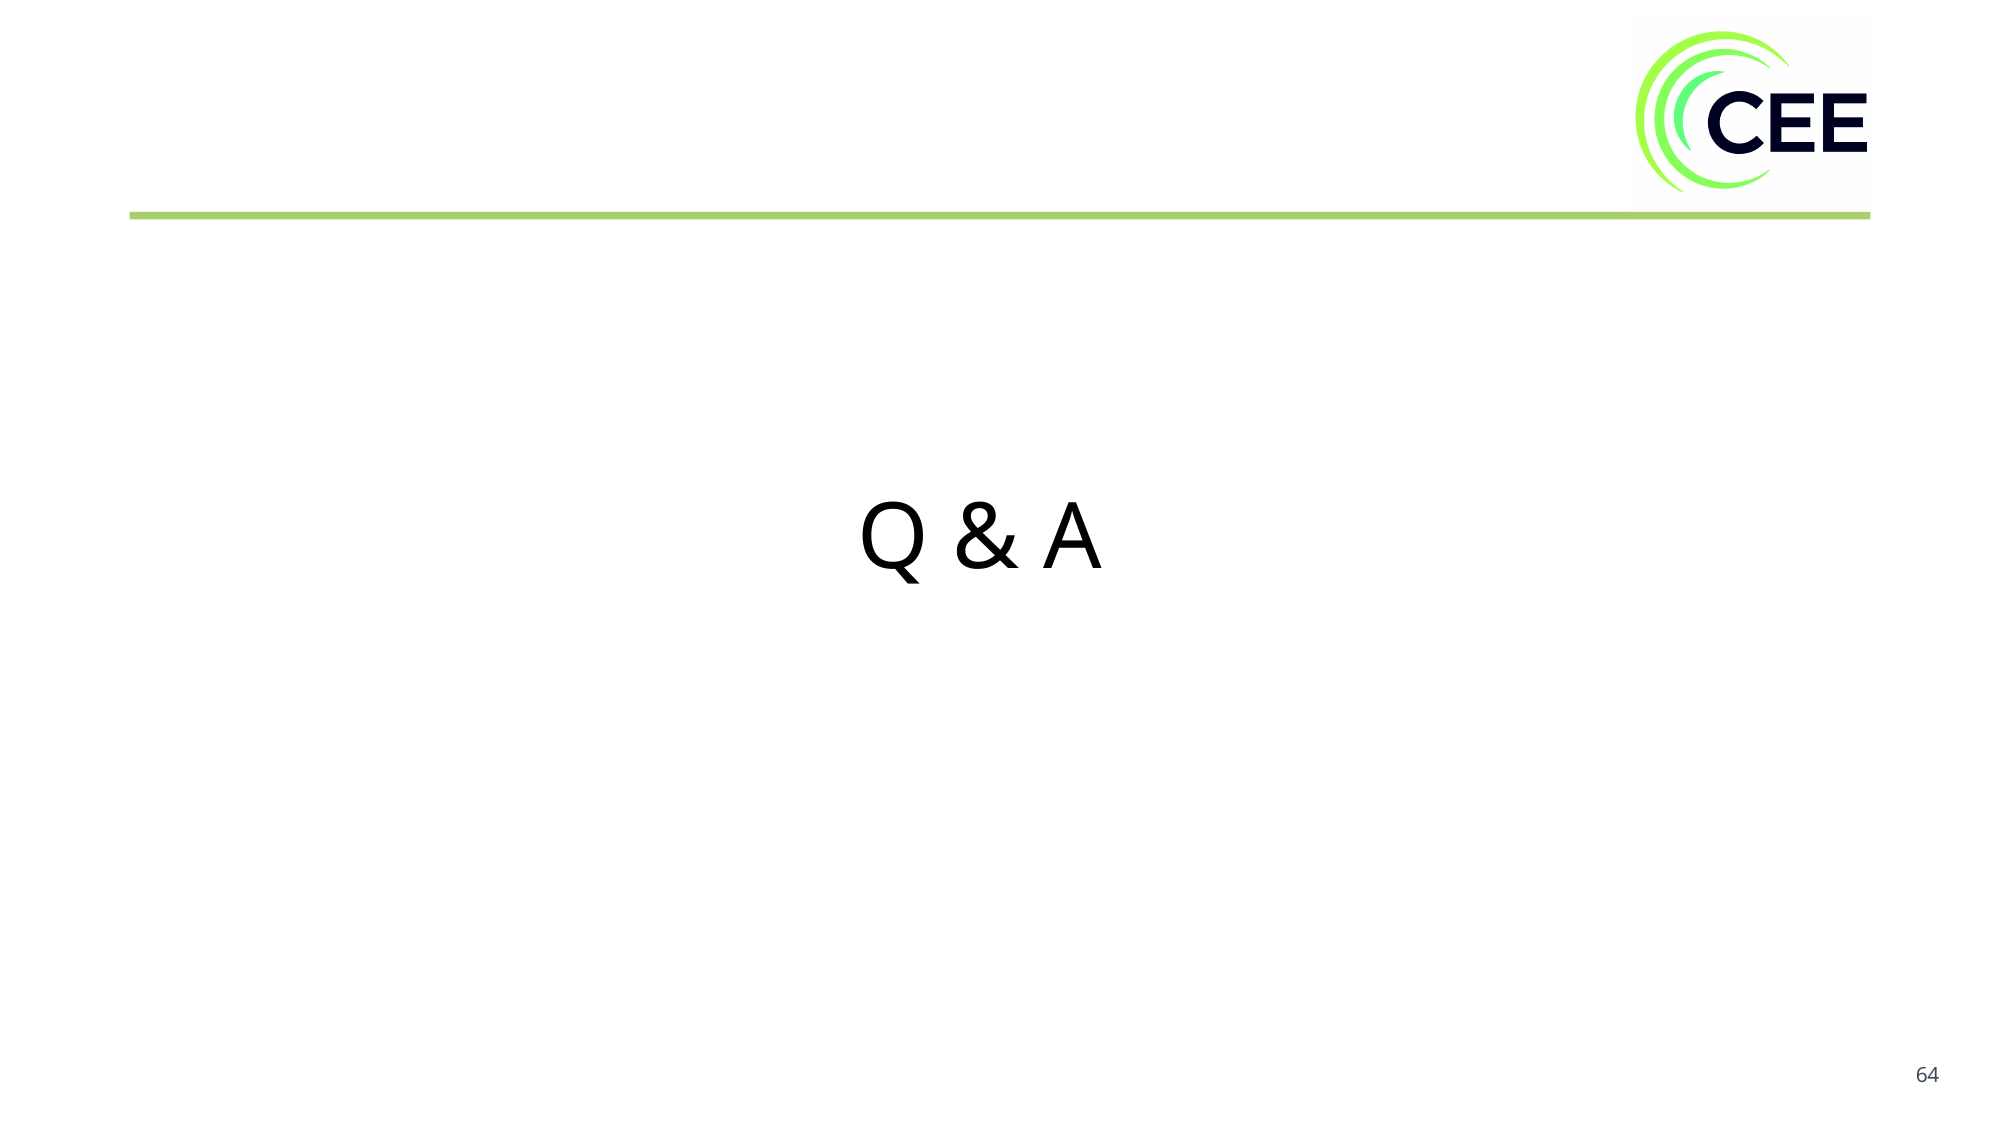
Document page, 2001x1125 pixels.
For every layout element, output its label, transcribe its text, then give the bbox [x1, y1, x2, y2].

text_box [119, 84, 1841, 191]
text_box Q & A [124, 482, 1835, 596]
picture [1630, 11, 1872, 212]
slide_number 64 [1906, 1055, 1948, 1097]
